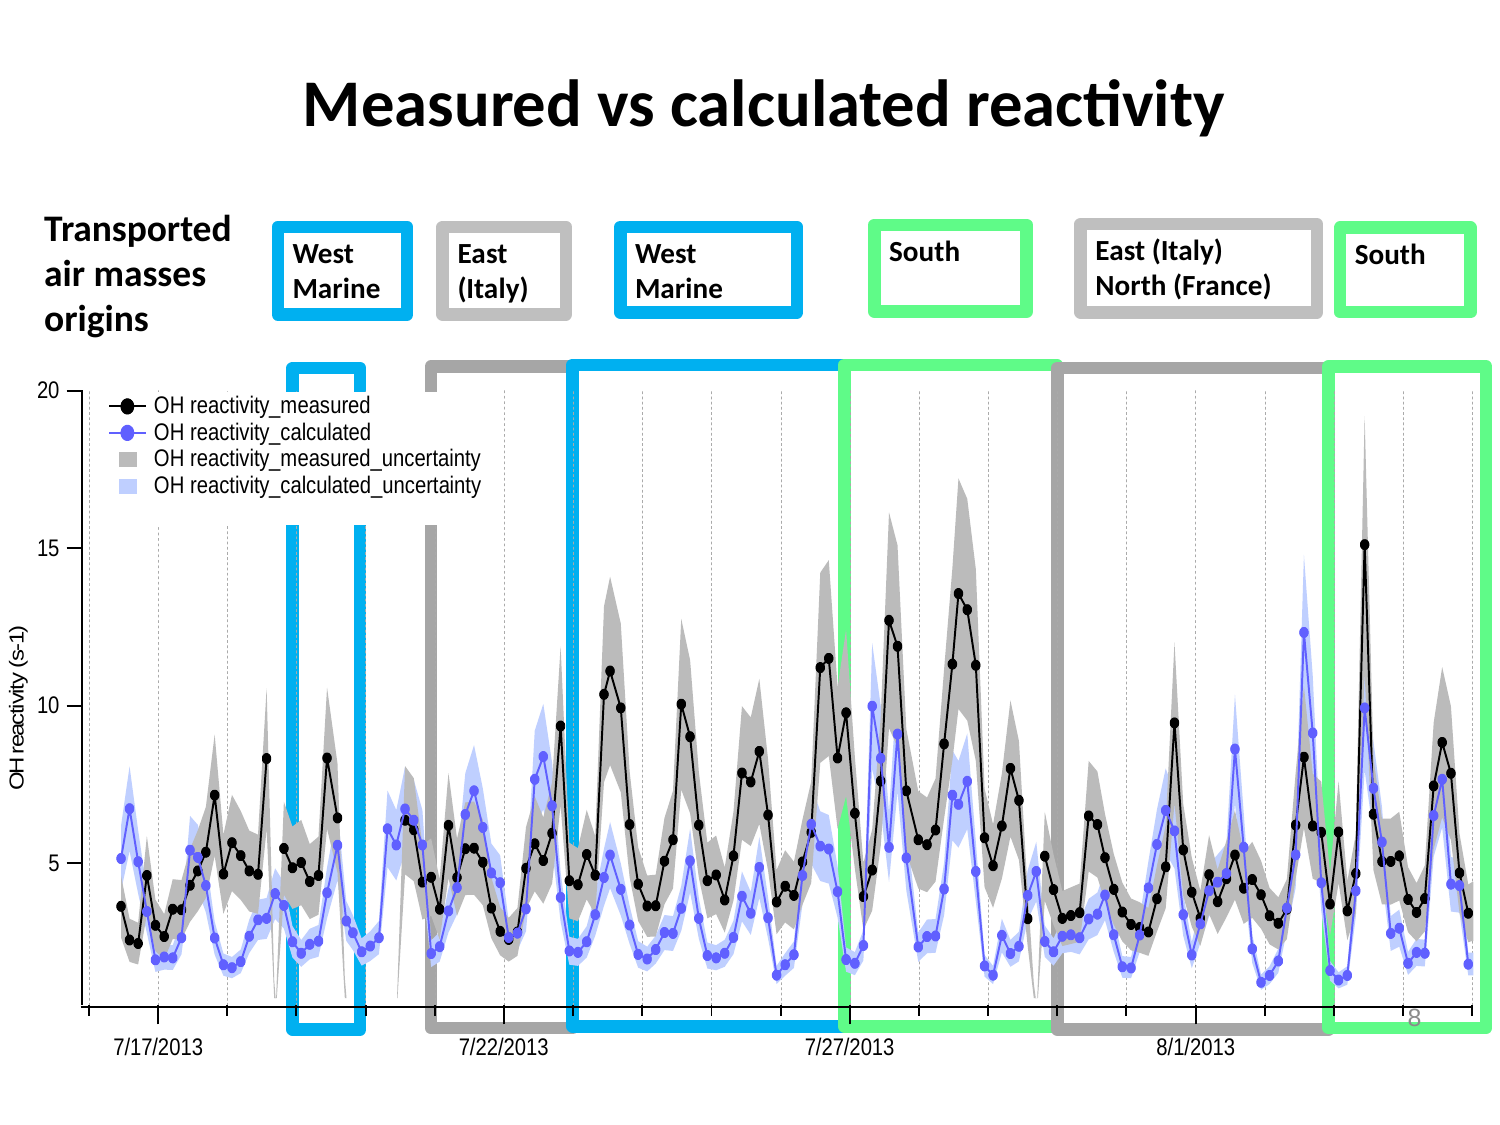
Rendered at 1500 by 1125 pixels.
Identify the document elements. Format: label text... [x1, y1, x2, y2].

text_box East (Italy) North (France) [1080, 224, 1317, 313]
text_box South [874, 224, 1027, 312]
text_box East (Italy) [442, 227, 566, 315]
text_box South [1340, 227, 1471, 313]
text_box West Marine [620, 227, 798, 313]
text_box West Marine [278, 227, 408, 315]
text_box Transported air masses origins [29, 196, 278, 347]
picture [5, 363, 1500, 1072]
title Measured vs calculated reactivity [164, 19, 1365, 181]
